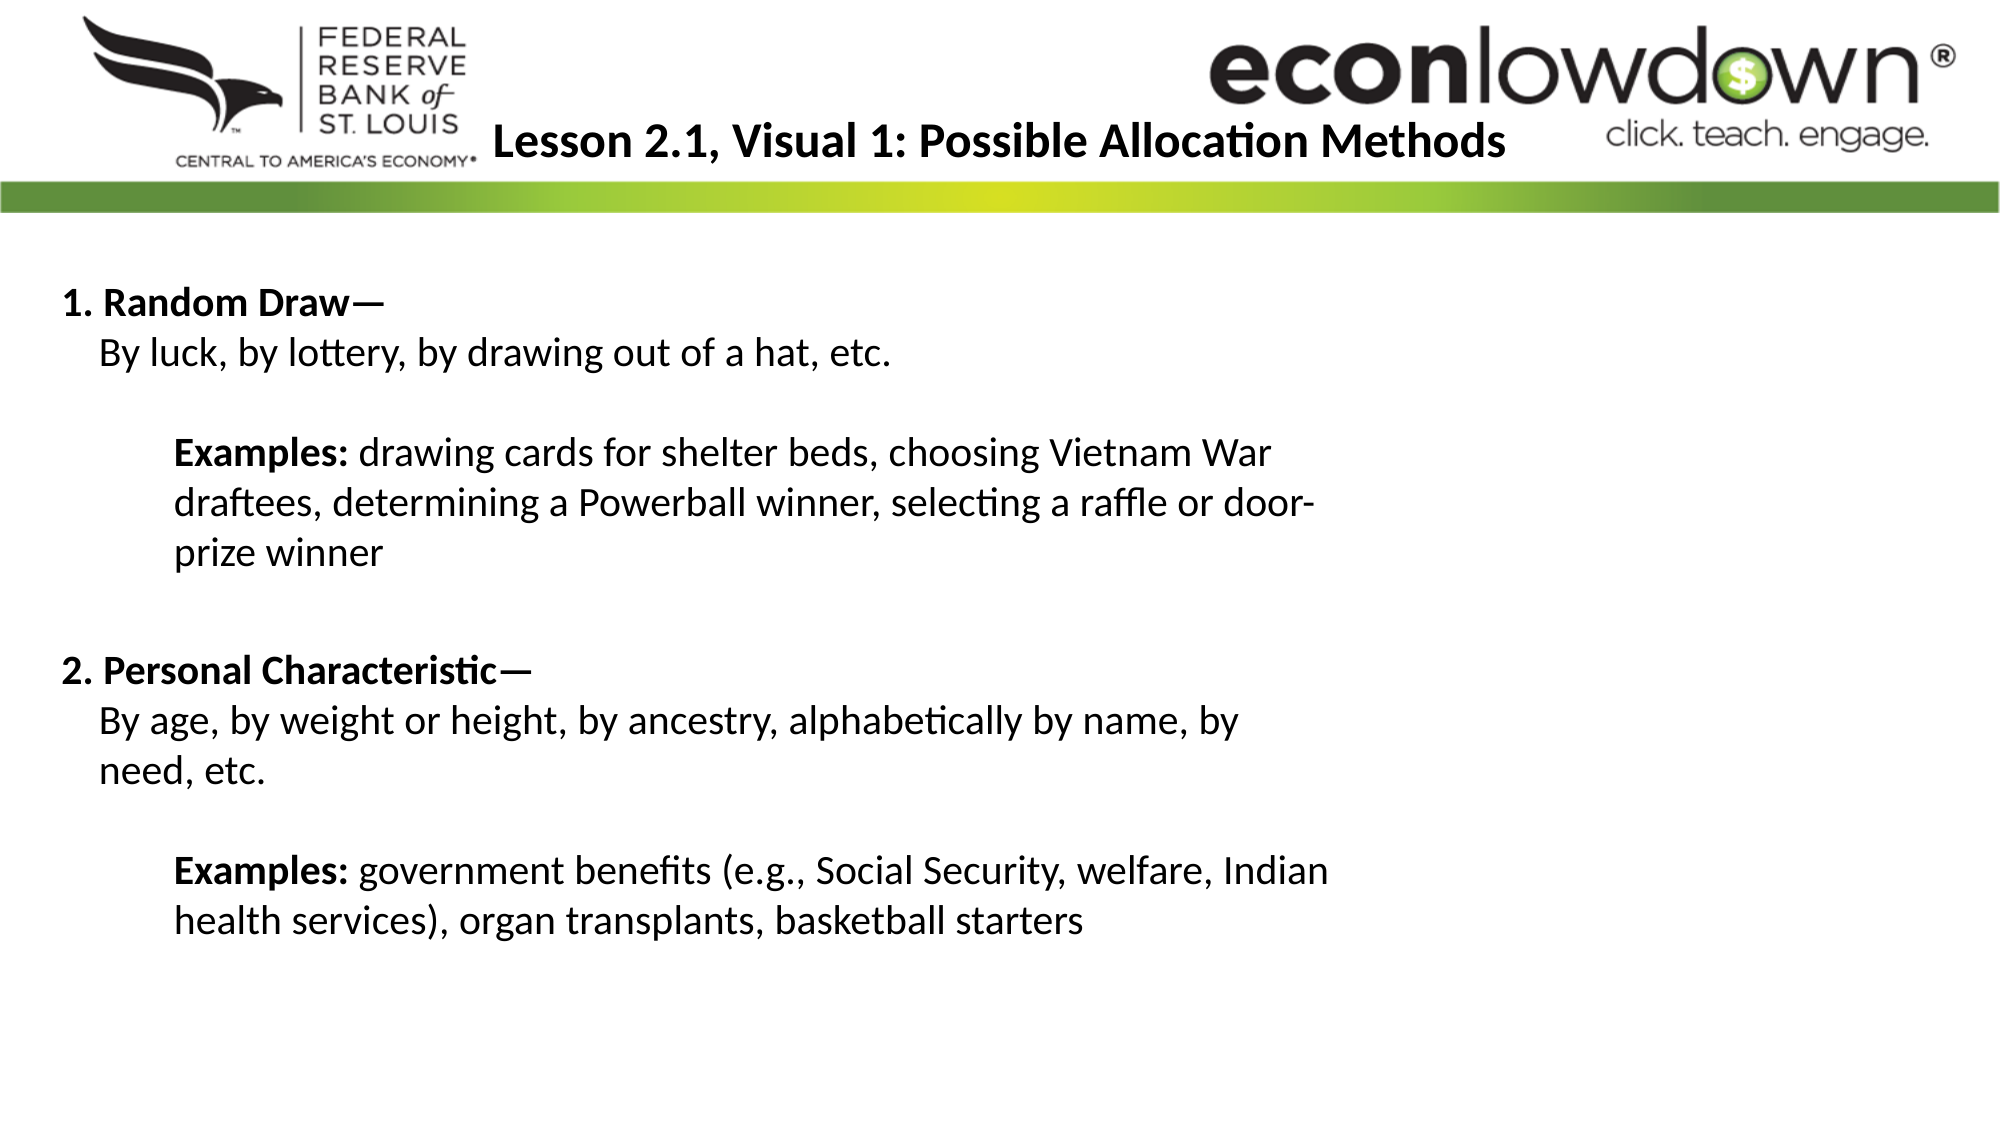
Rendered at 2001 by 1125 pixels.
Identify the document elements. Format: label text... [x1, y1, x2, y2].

text_box 2. Personal Characteristic— By age, by weight or height, by ancestry, alphabetically by name, by need, etc. Examples: government benefits (e.g., Social Security, welfare, Indian health services), organ transplants, basketball starters [46, 635, 1360, 950]
text_box 1. Random Draw— By luck, by lottery, by drawing out of a hat, etc. Examples: drawing cards for shelter beds, choosing Vietnam War draftees, determining a Powerball winner, selecting a raffle or door-prize winner [46, 267, 1335, 583]
picture [0, 0, 2000, 213]
text_box Lesson 2.1, Visual 1: Possible Allocation Methods [362, 99, 1638, 175]
